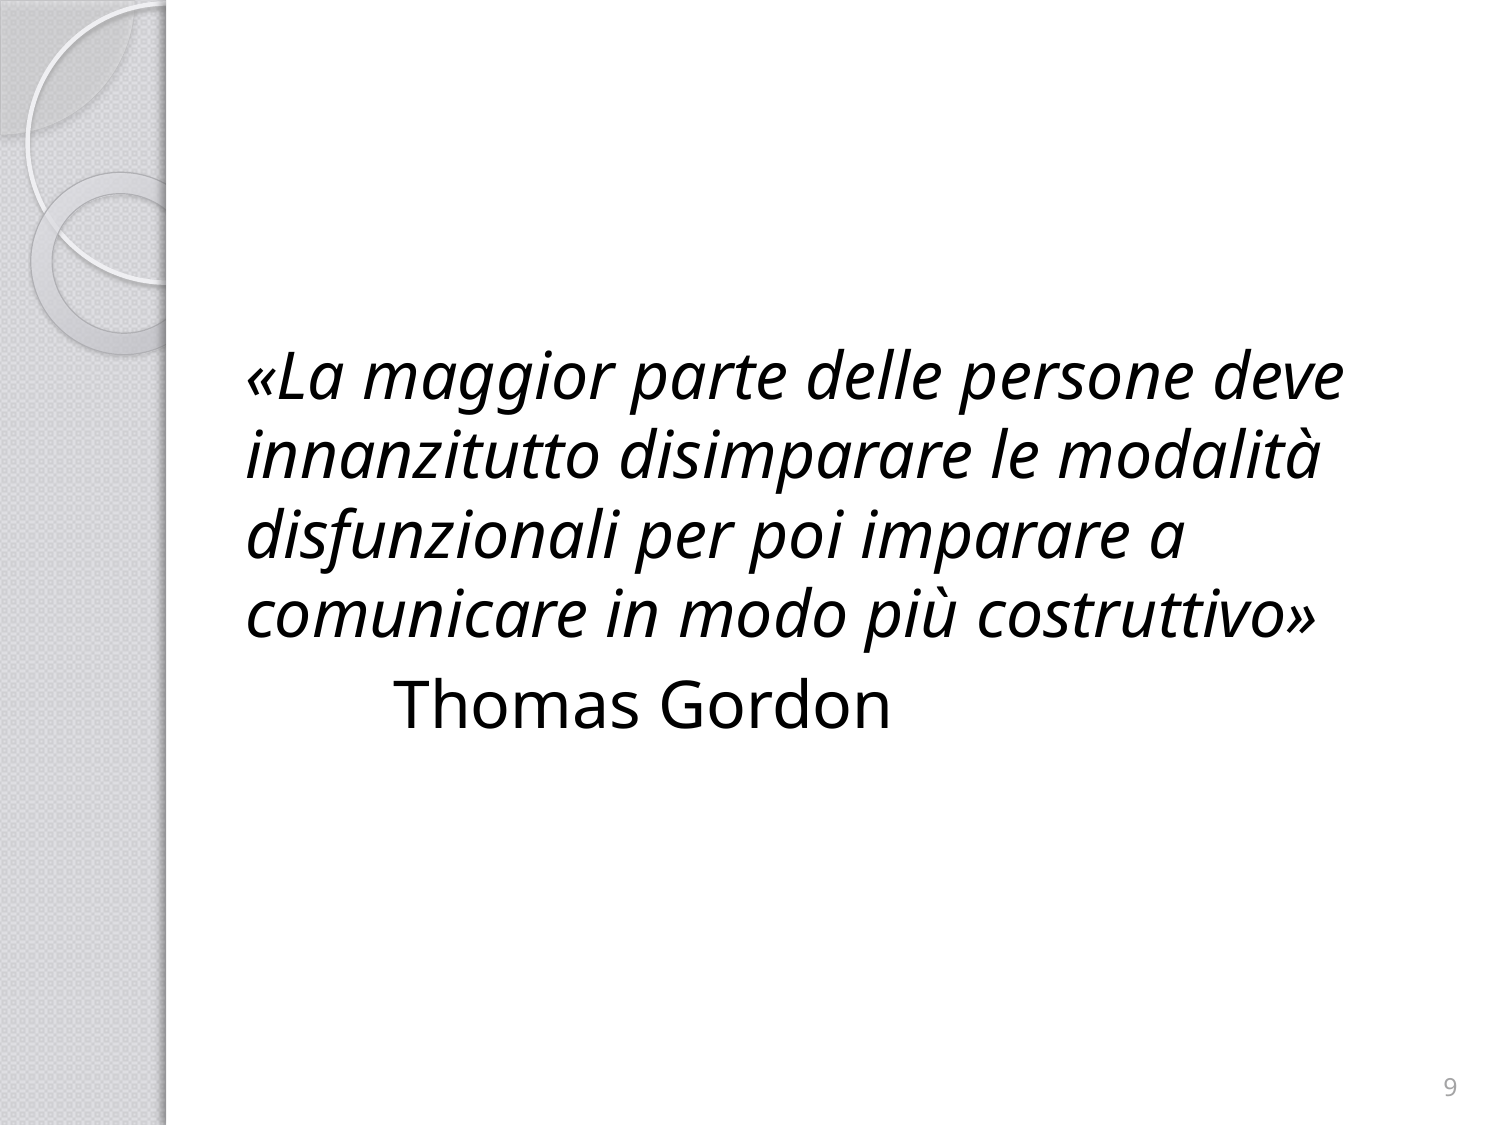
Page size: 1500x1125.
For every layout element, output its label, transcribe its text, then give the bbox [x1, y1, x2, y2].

list «La maggior parte delle persone deve innanzitutto disimparare le modalità disfunzionali per poi imparare a comunicare in modo più costruttivo» Thomas Gordon [230, 326, 1436, 752]
slide_number 9 [1413, 1034, 1488, 1113]
